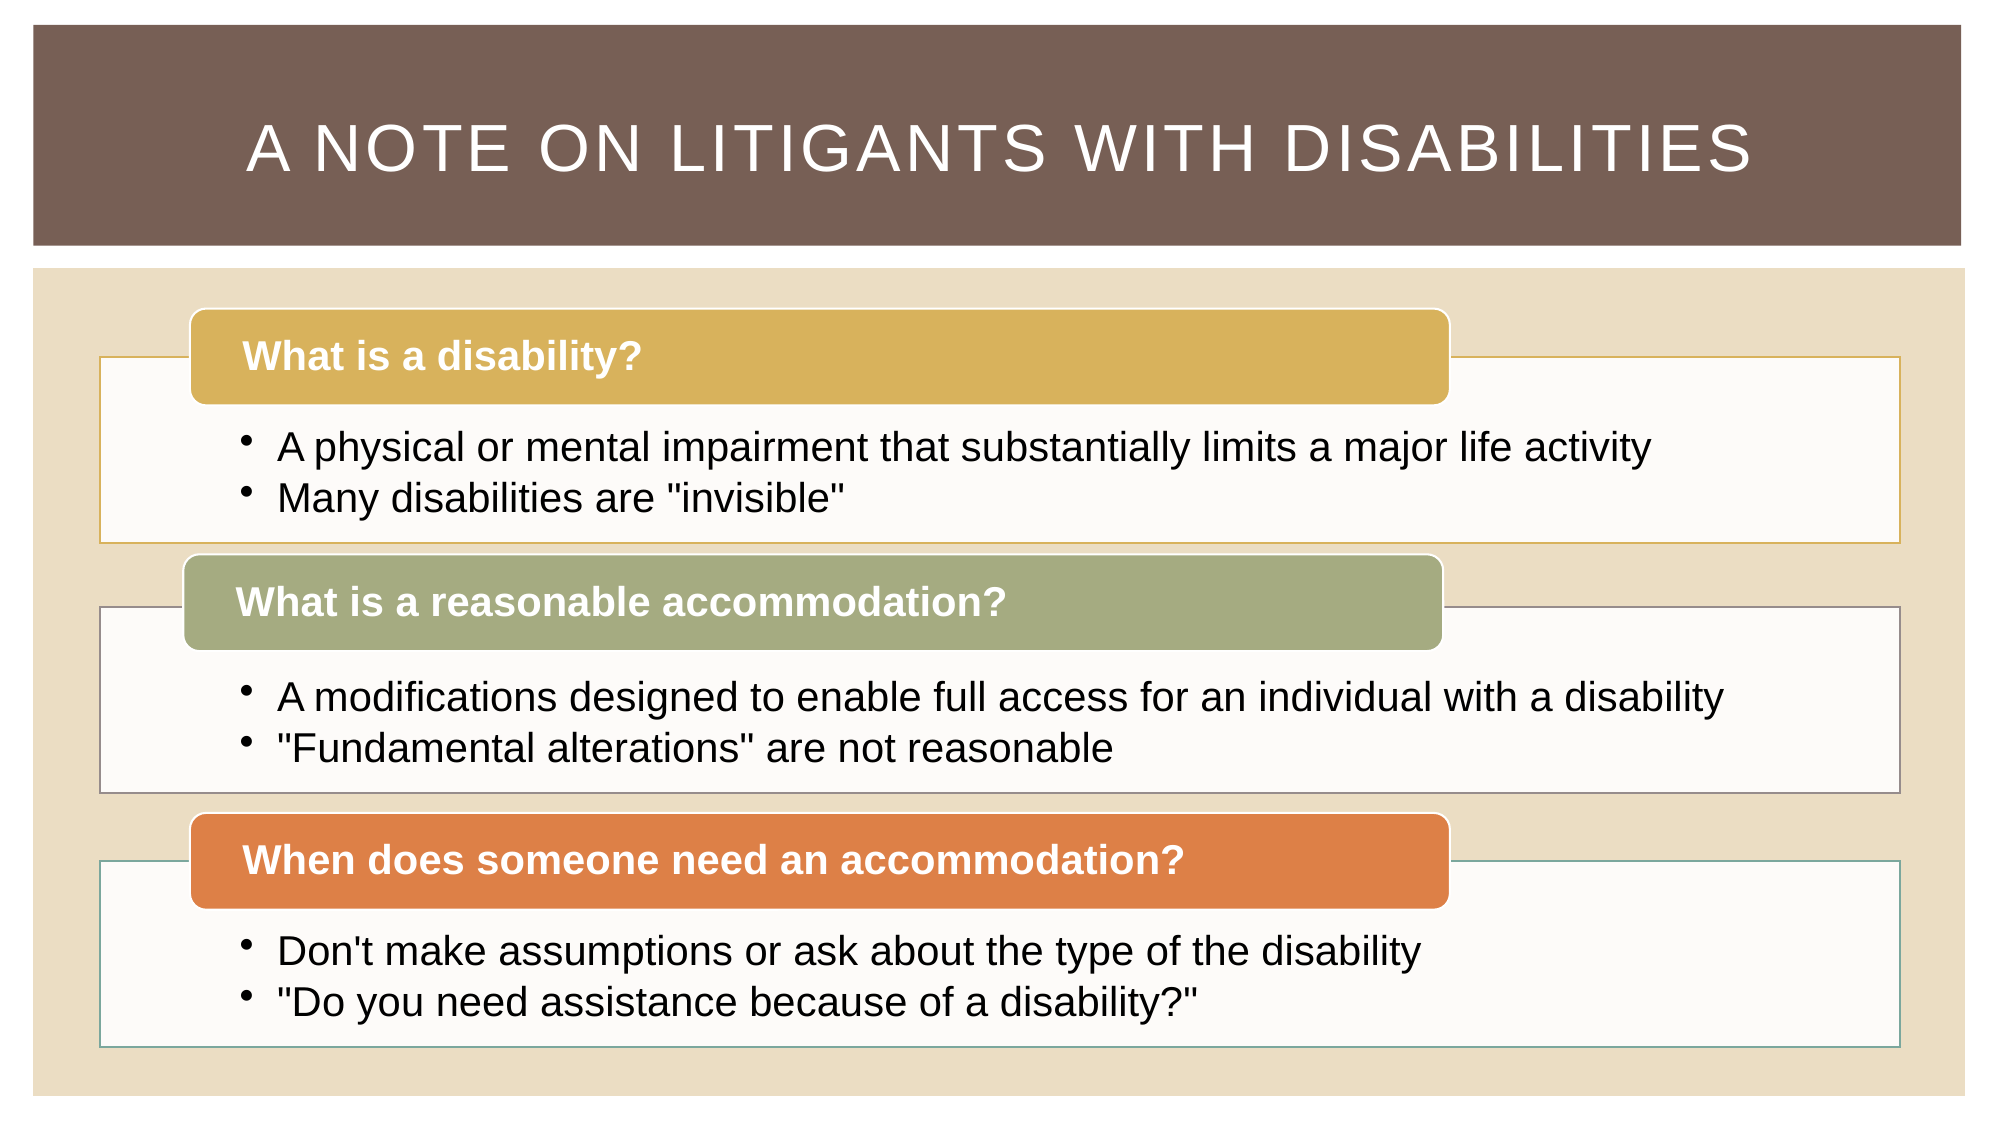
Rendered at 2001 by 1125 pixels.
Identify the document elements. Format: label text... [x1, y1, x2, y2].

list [99, 269, 1900, 1087]
title A Note on Litigants with Disabilities [83, 58, 1917, 232]
